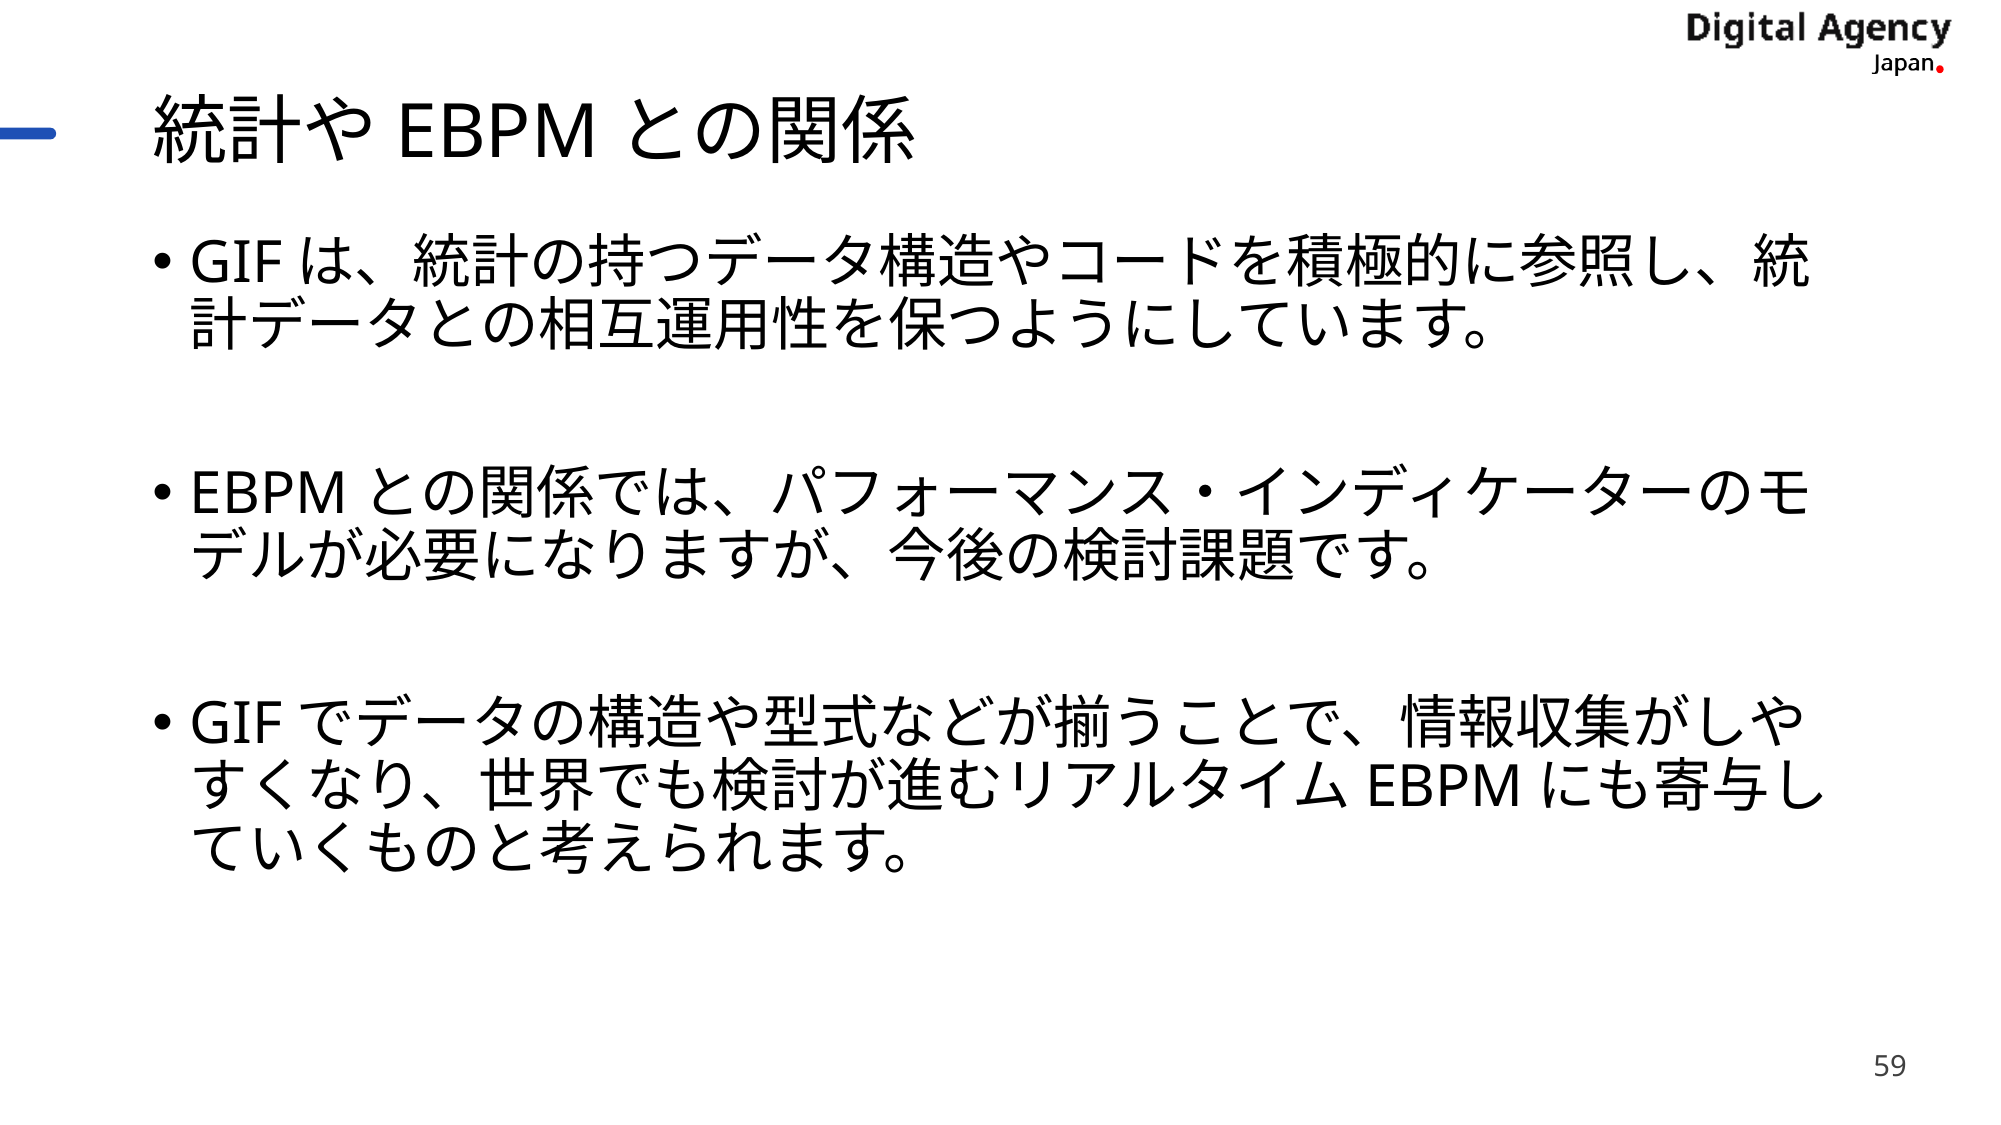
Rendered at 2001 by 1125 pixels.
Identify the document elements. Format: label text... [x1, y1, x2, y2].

list GIFは、統計の持つデータ構造やコードを積極的に参照し、統計データとの相互運用性を保つようにしています。 EBPMとの関係では、パフォーマンス・インディケーターのモデルが必要になりますが、今後の検討課題です。 GIFでデータの構造や型式などが揃うことで、情報収集がしやすくなり、世界でも検討が進むリアルタイムEBPMにも寄与していくものと考えられます。 [137, 224, 1863, 1015]
slide_number 59 [1471, 1036, 1922, 1097]
picture [1671, 0, 1969, 89]
title 統計やEBPMとの関係 [137, 85, 1863, 183]
